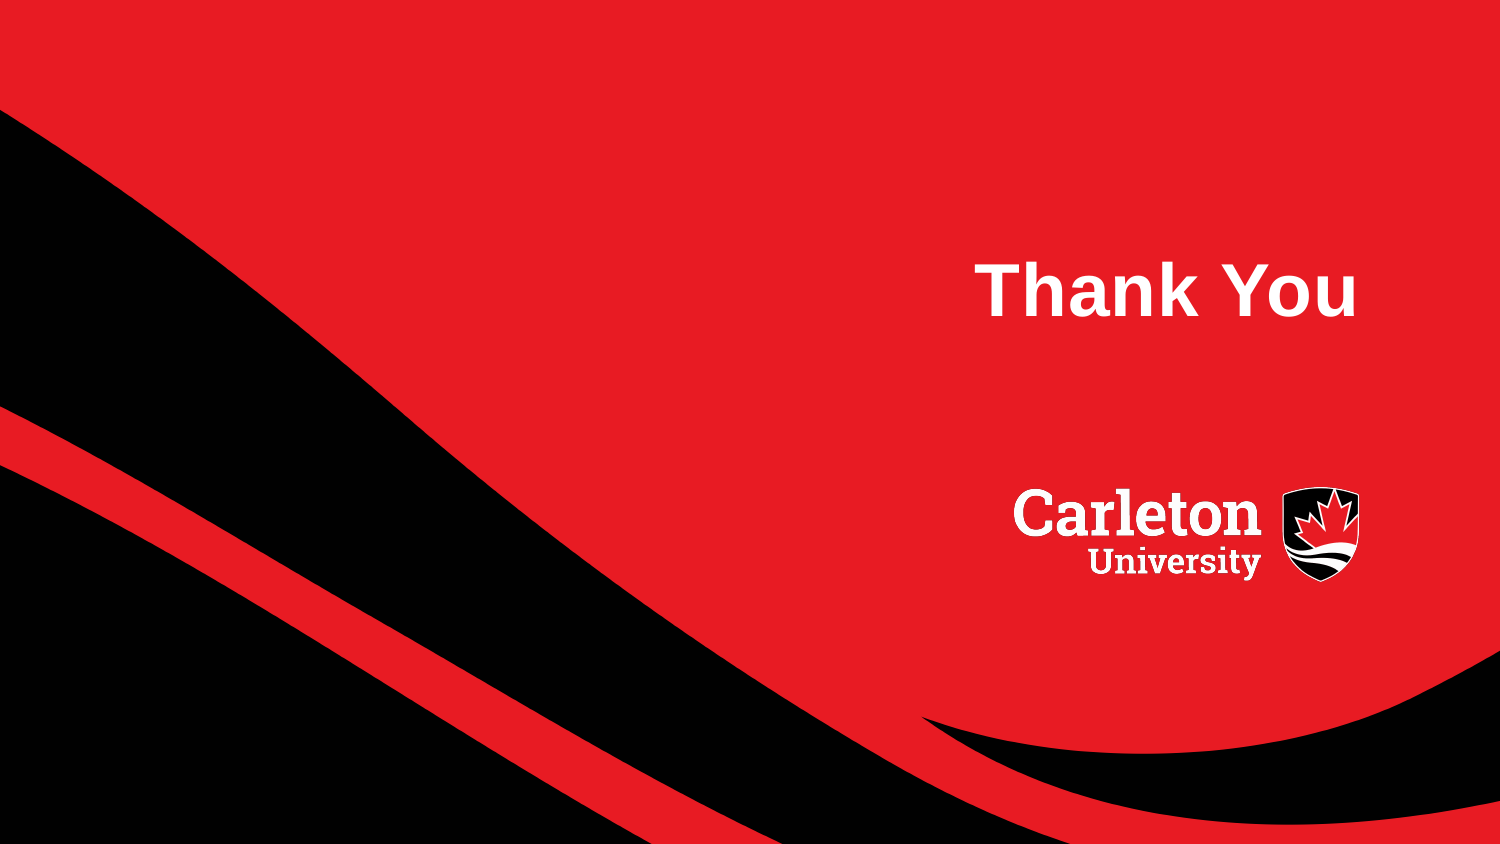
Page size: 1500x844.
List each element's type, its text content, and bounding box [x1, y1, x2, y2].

picture [0, 0, 1500, 844]
title Thank You [380, 211, 1360, 375]
